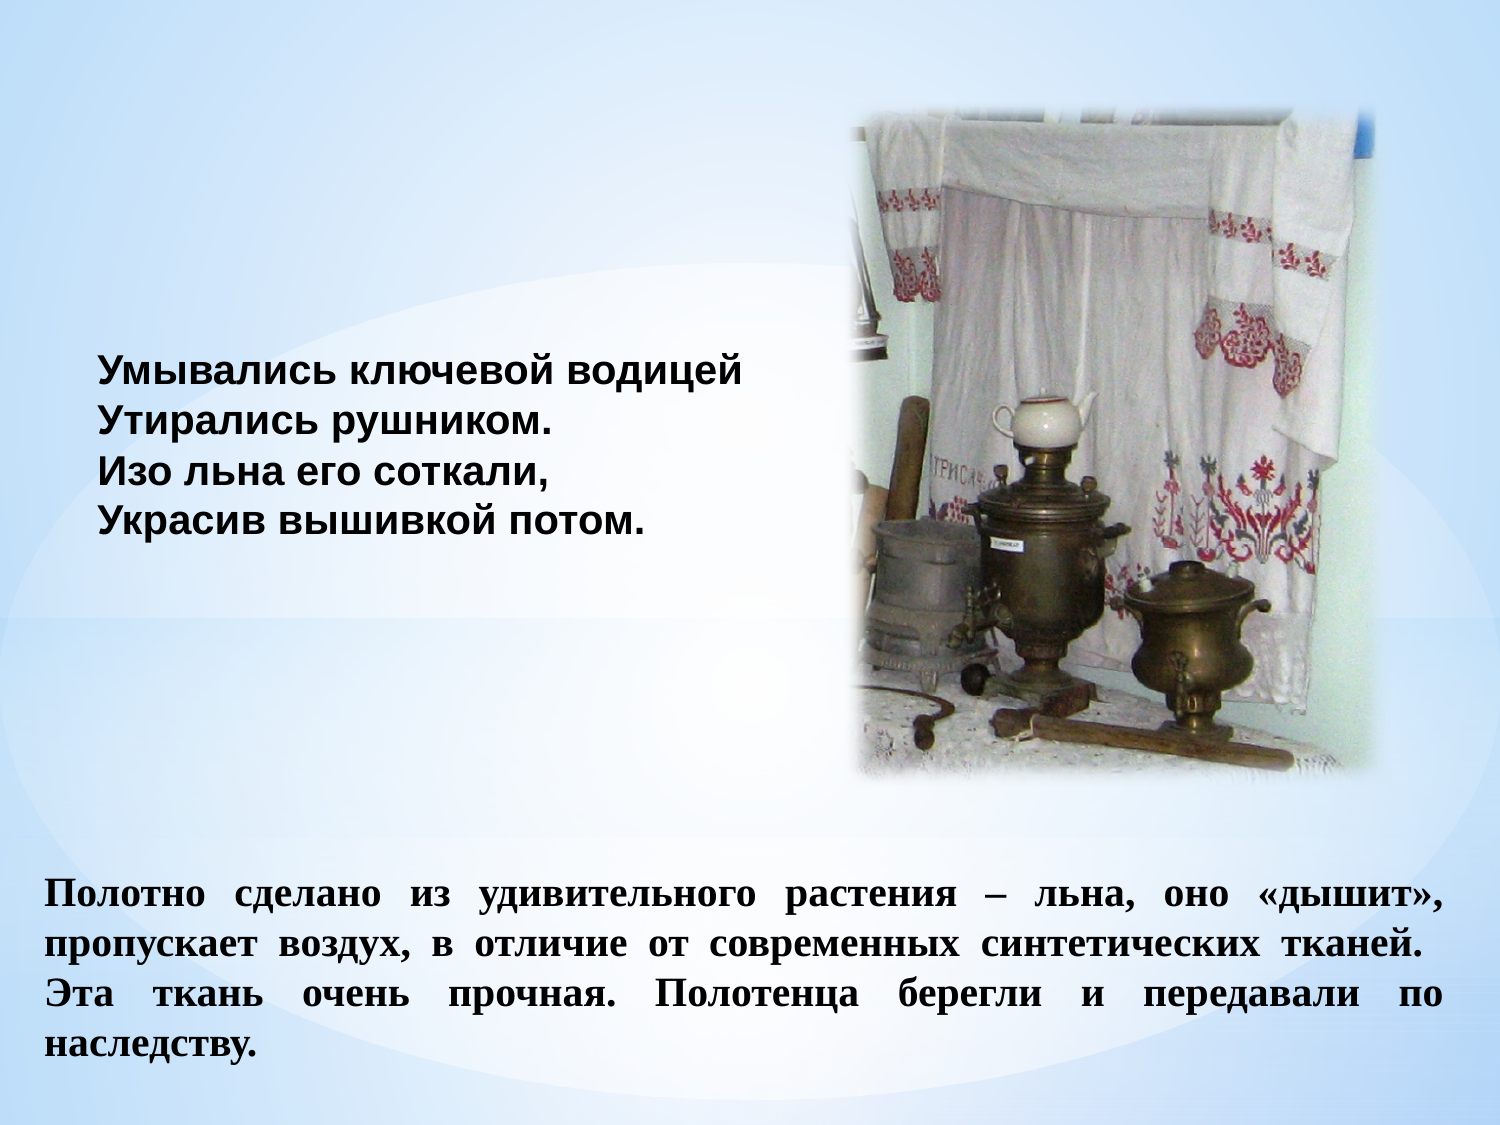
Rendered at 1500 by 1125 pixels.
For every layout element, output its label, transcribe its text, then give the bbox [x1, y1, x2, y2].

picture [844, 101, 1392, 788]
text_box Умывались ключевой водицей Утирались рушником. Изо льна его соткали, Украсив вышивкой потом. [82, 335, 780, 551]
text_box Полотно сделано из удивительного растения – льна, оно «дышит», пропускает воздух, в отличие от современных синтетических тканей. Эта ткань очень прочная. Полотенца берегли и передавали по наследству. [29, 857, 1459, 1073]
